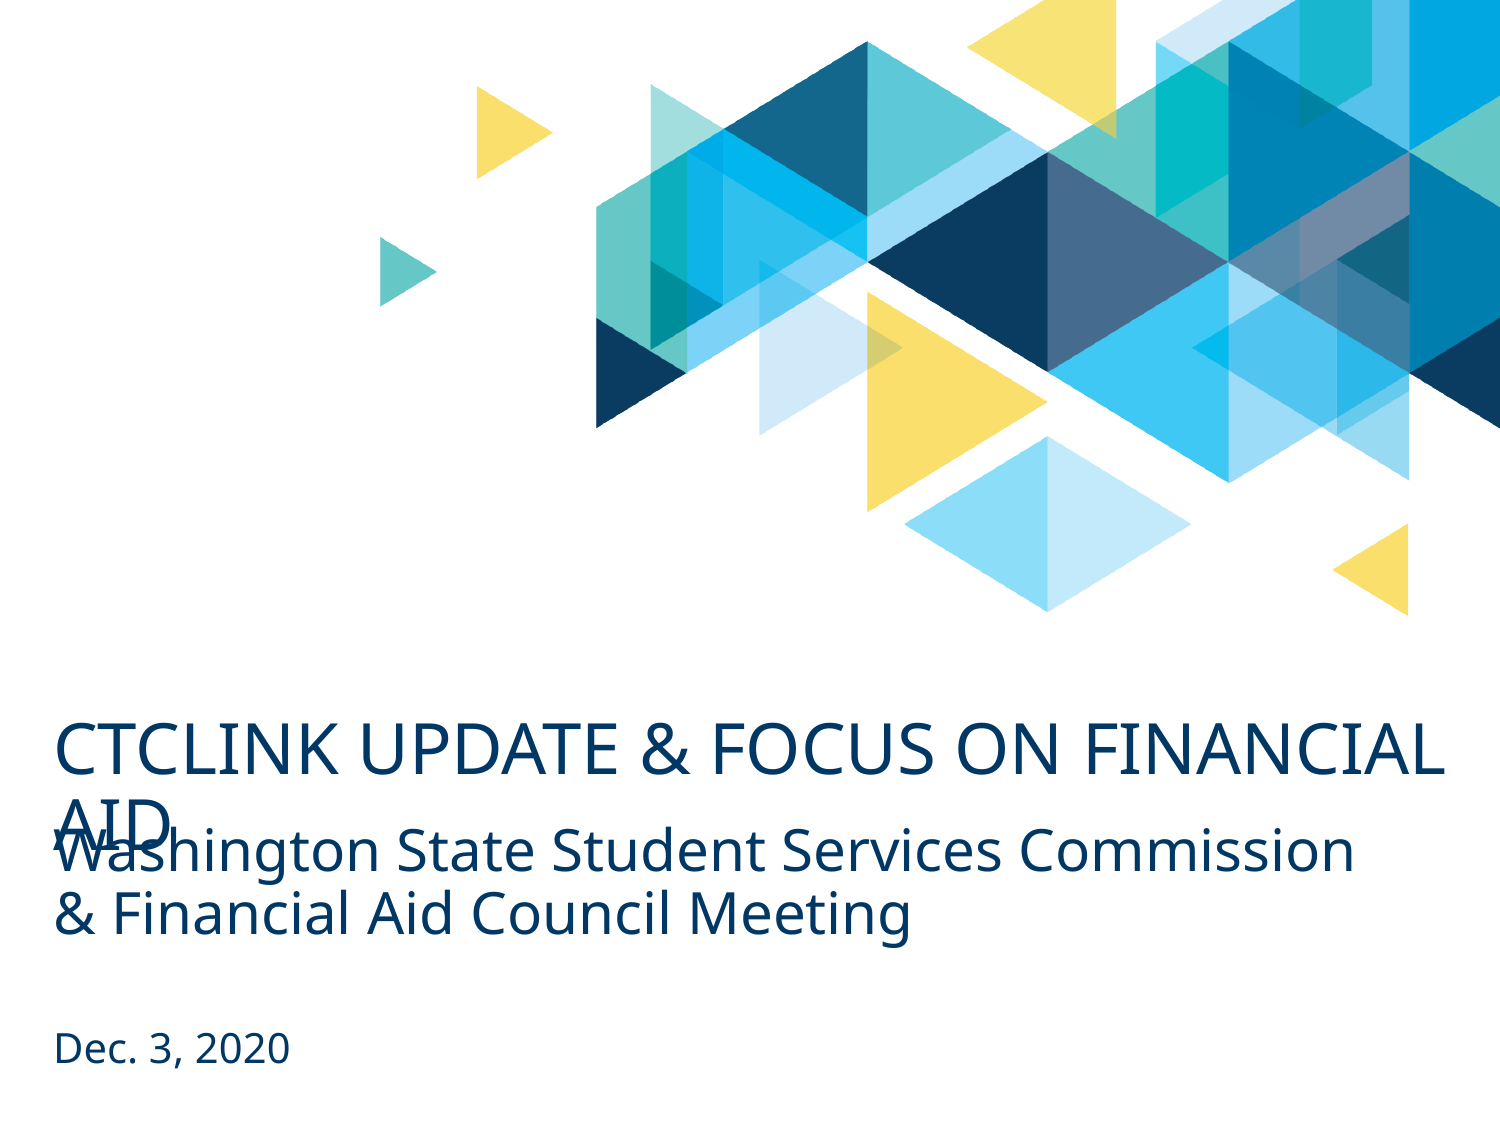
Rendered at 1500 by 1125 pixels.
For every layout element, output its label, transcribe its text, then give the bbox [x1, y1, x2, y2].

title ctcLink update & Focus on financial aid [38, 705, 1484, 814]
picture [380, 0, 1500, 616]
list Washington State Student Services Commission & Financial Aid Council Meeting Dec. 3, 2020 [38, 813, 1409, 1097]
picture [1409, 97, 1500, 206]
